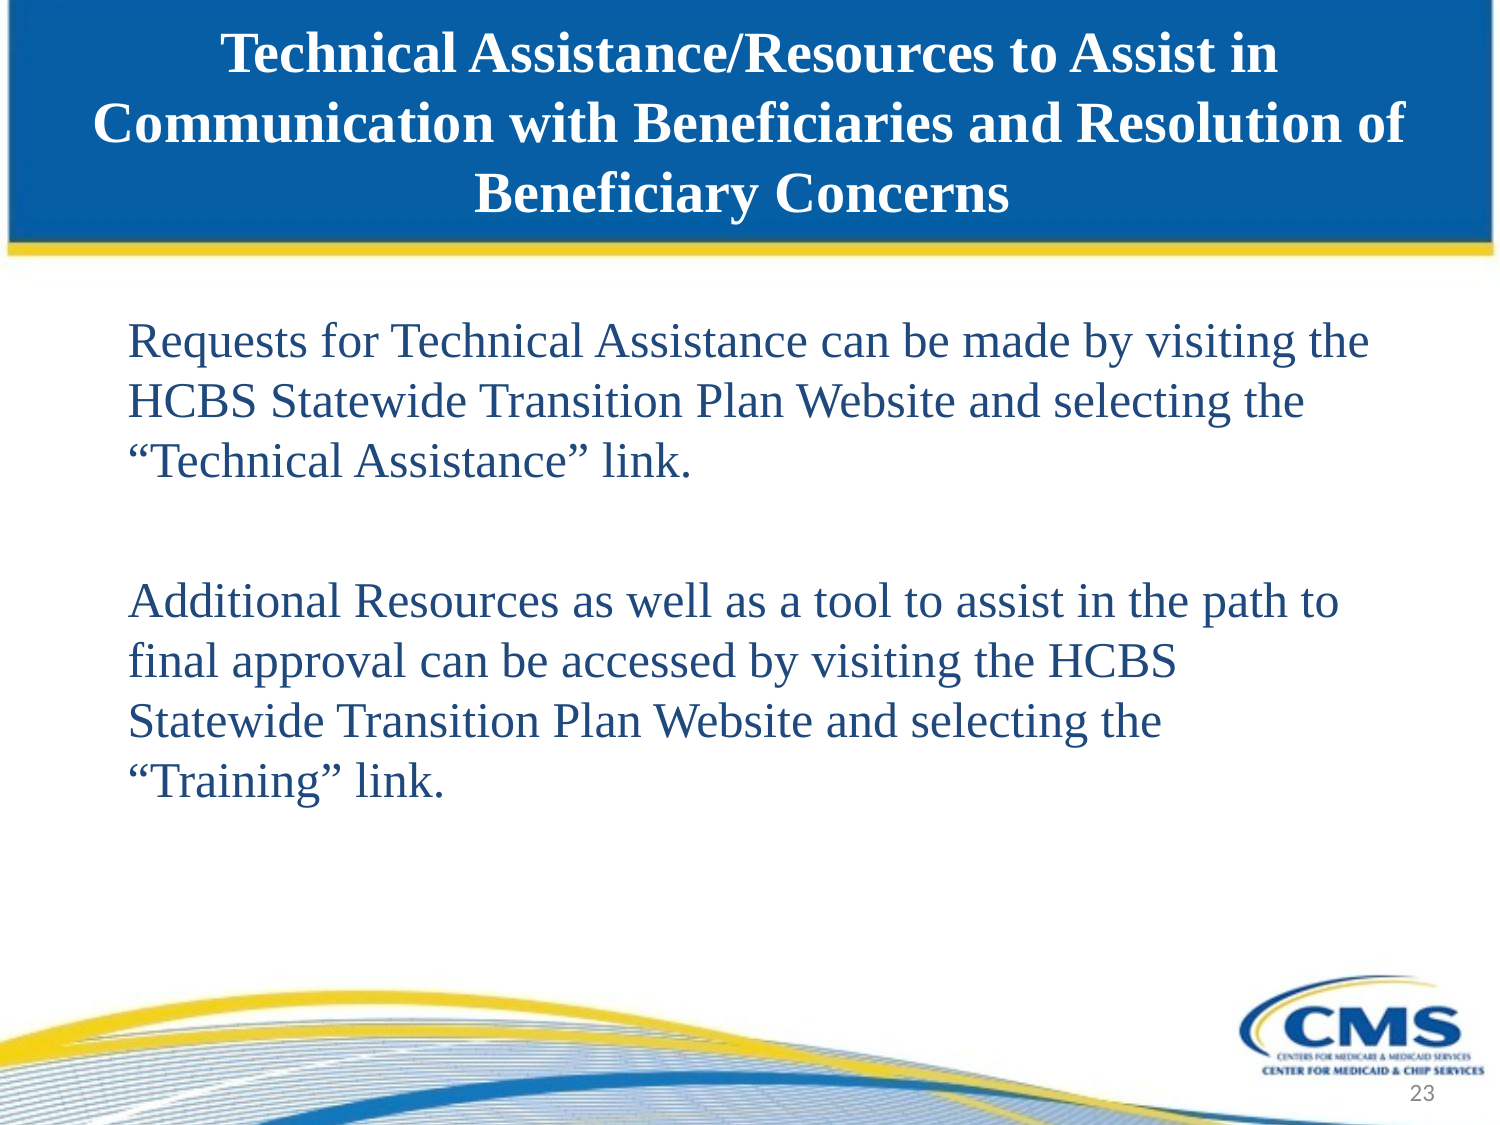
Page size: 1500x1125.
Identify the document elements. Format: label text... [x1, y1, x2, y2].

slide_number 23 [1100, 1061, 1450, 1122]
list Requests for Technical Assistance can be made by visiting the HCBS Statewide Transition Plan Website and selecting the “Technical Assistance” link. Additional Resources as well as a tool to assist in the path to final approval can be accessed by visiting the HCBS Statewide Transition Plan Website and selecting the “Training” link. [112, 299, 1388, 938]
title Technical Assistance/Resources to Assist in Communication with Beneficiaries and Resolution of Beneficiary Concerns [37, 24, 1463, 213]
picture [0, 0, 1500, 1125]
